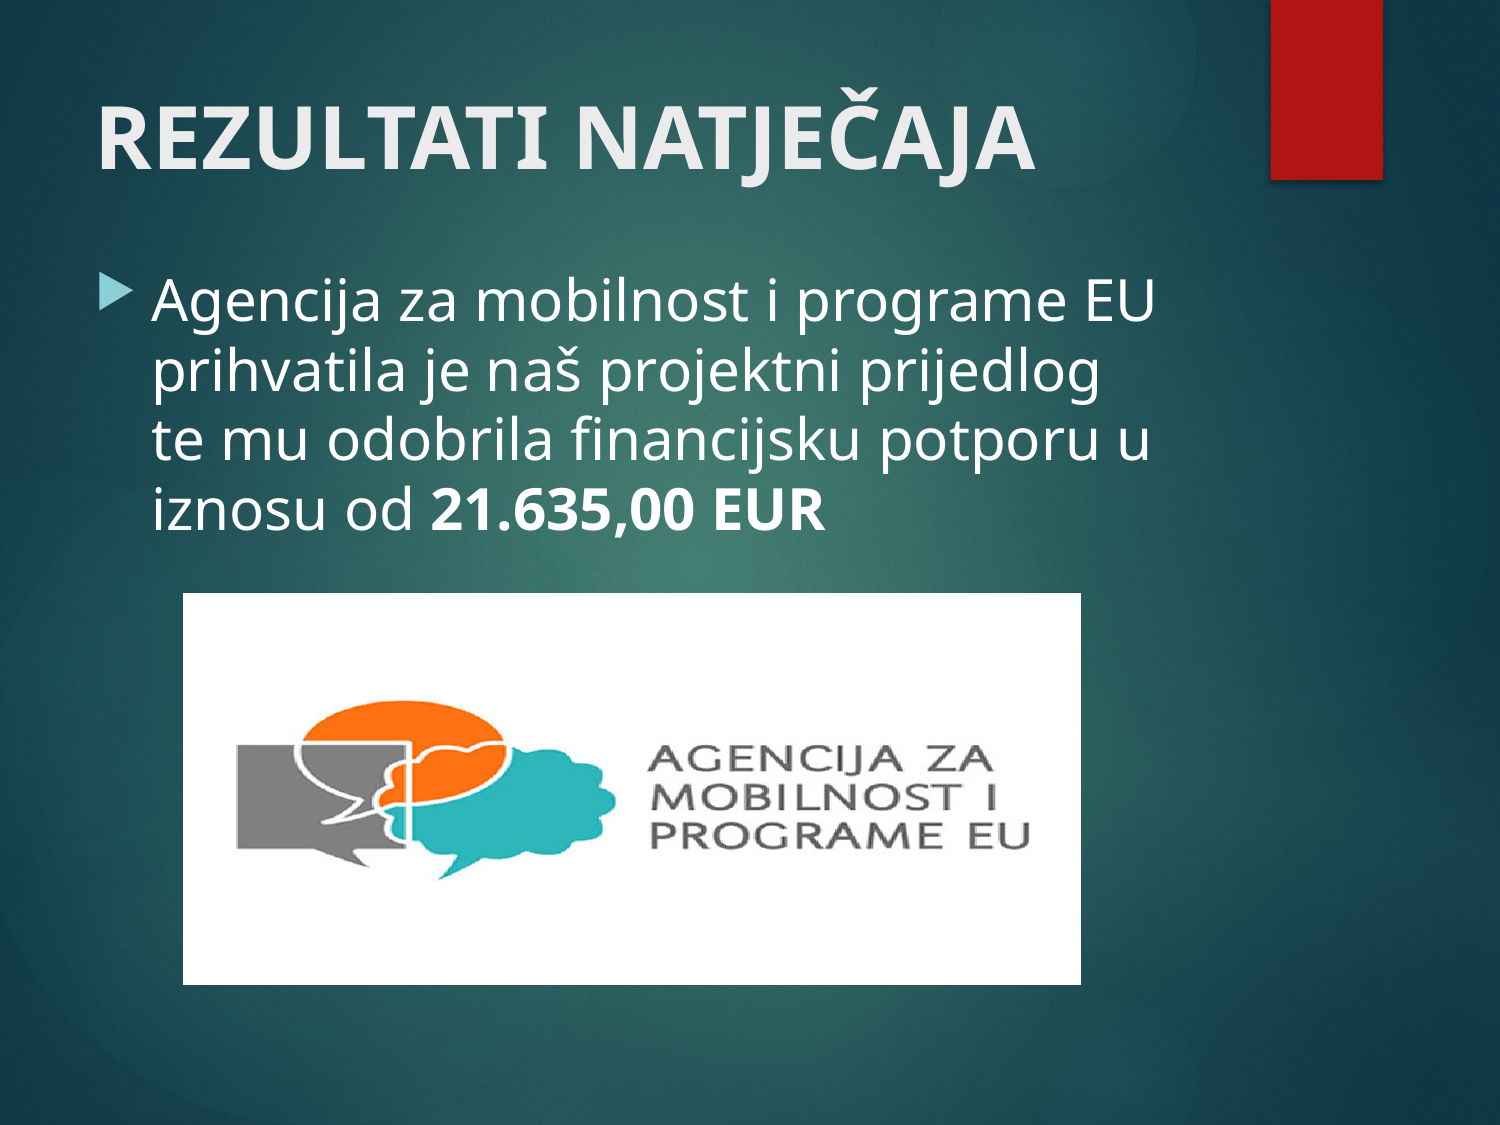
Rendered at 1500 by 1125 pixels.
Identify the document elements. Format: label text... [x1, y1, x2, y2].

title REZULTATI NATJEČAJA [79, 74, 1237, 304]
picture [182, 593, 1081, 985]
list Agencija za mobilnost i programe EU prihvatila je naš projektni prijedlog te mu odobrila financijsku potporu u iznosu od 21.635,00 EUR [79, 255, 1181, 600]
